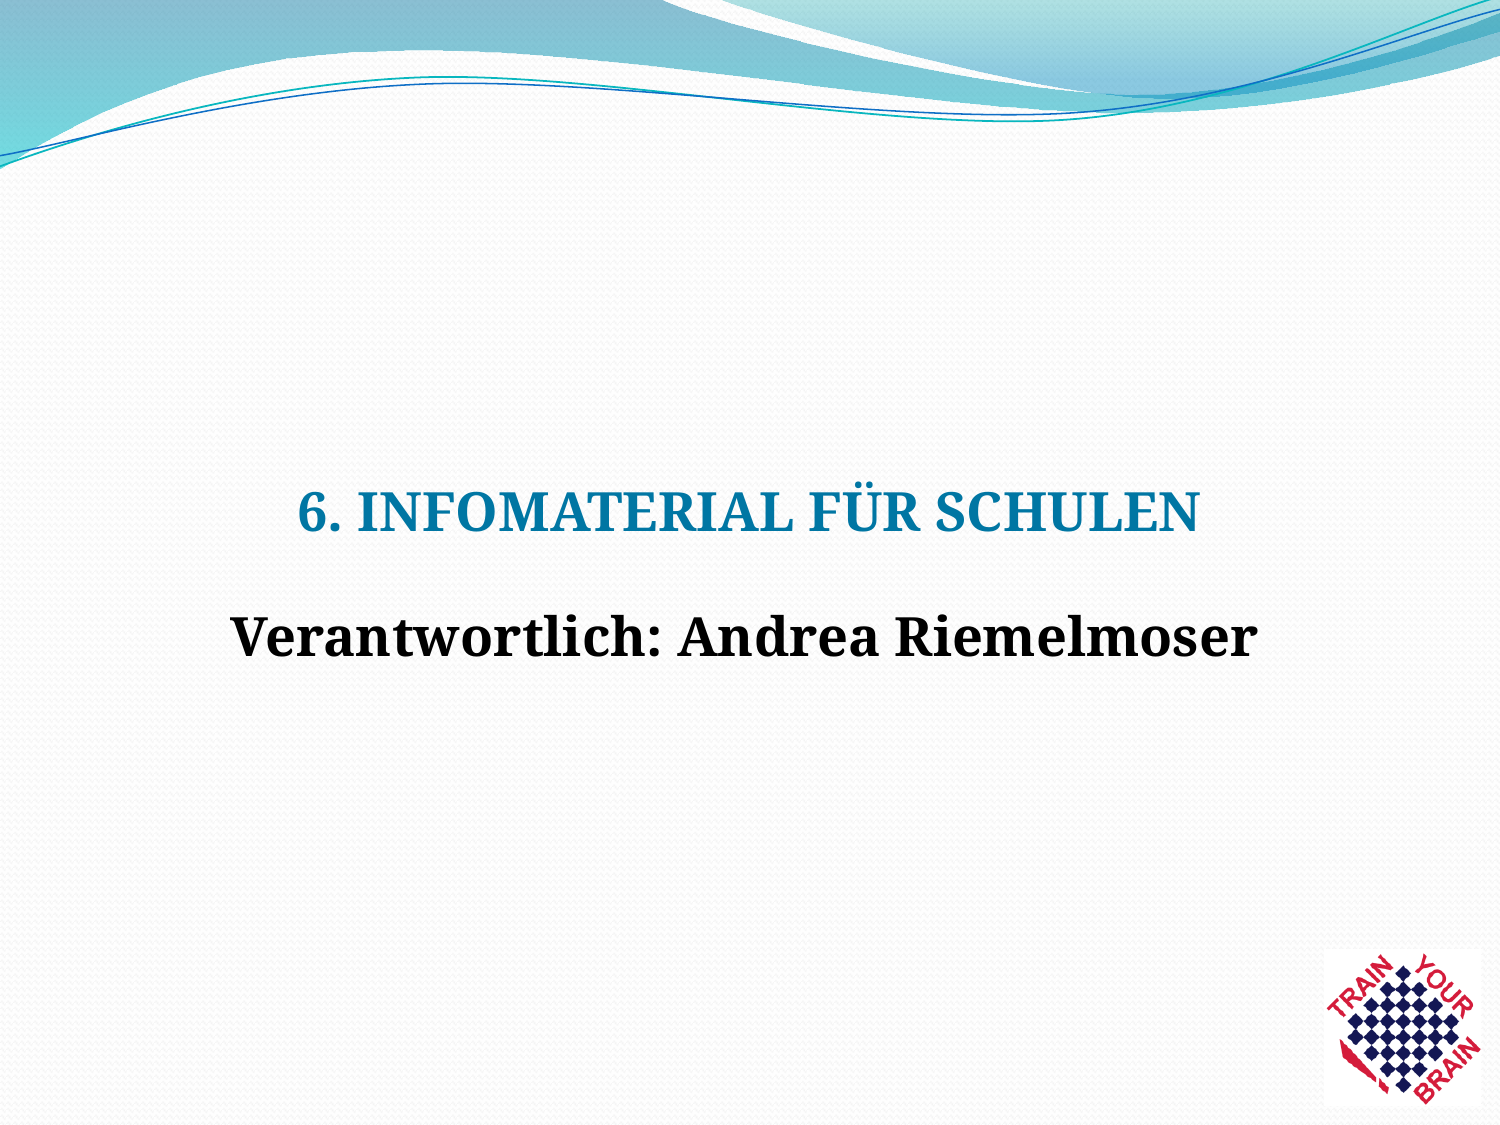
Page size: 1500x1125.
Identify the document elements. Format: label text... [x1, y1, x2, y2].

text_box Verantwortlich: Andrea Riemelmoser [216, 594, 1275, 675]
list 6. INFOMATERIAL FÜR SCHULEN [74, 317, 1426, 1038]
picture [1324, 949, 1481, 1106]
